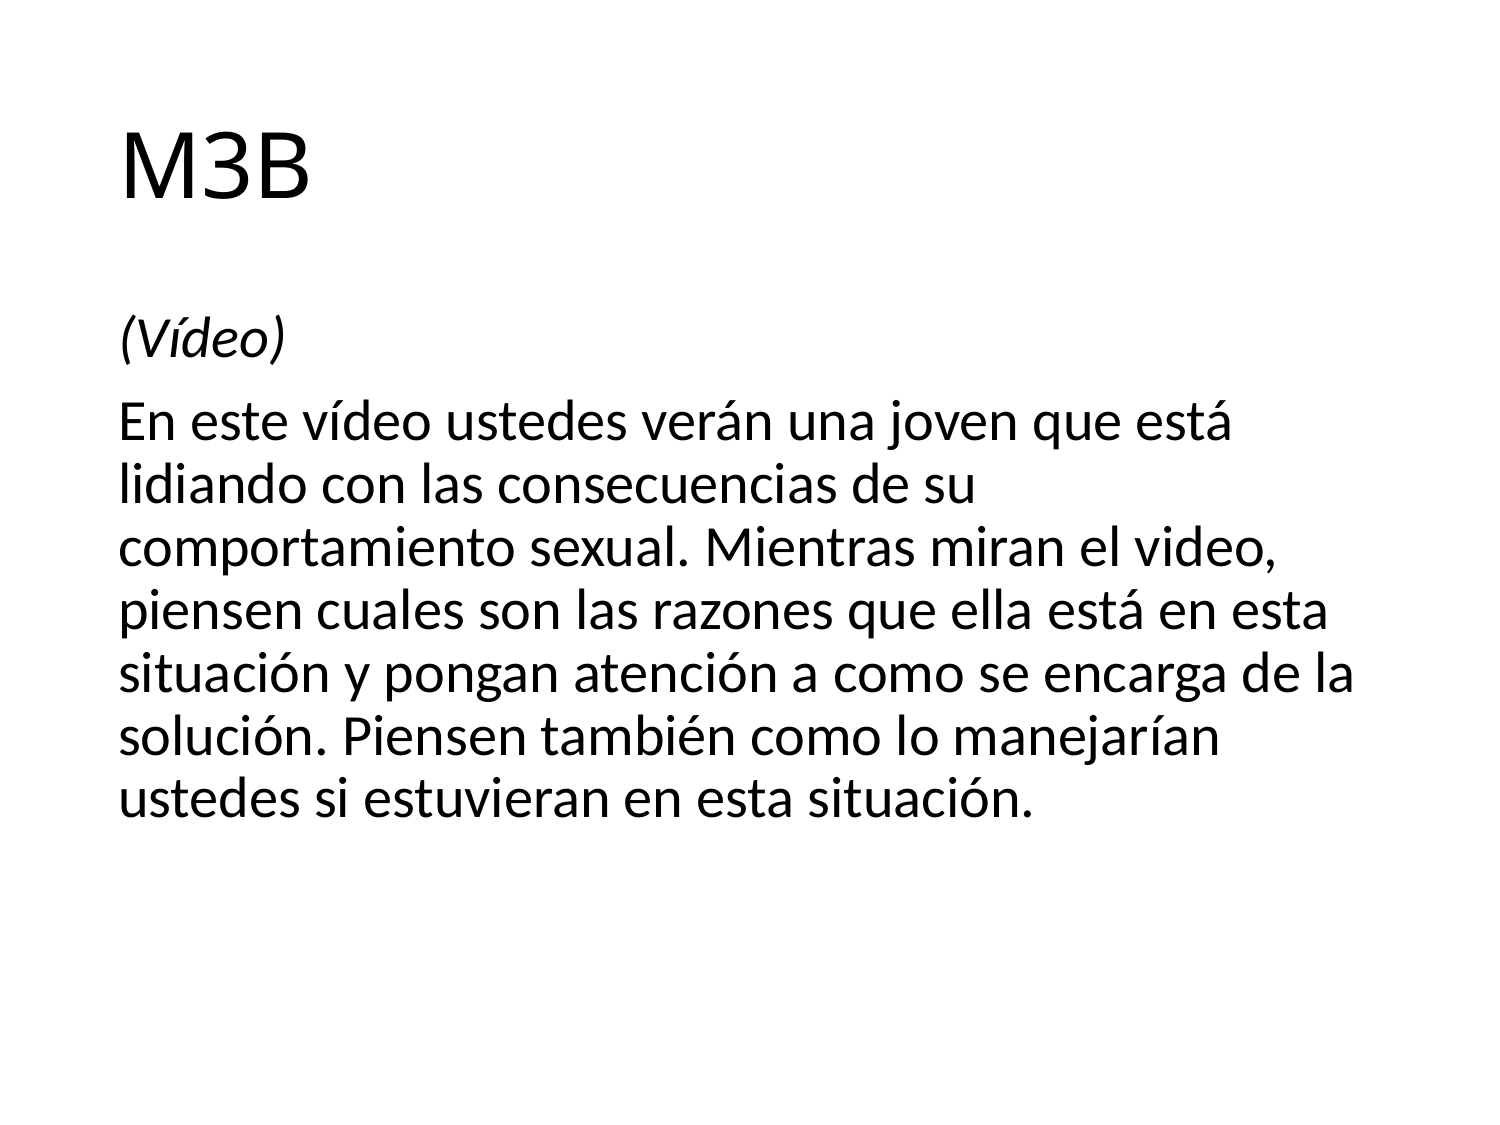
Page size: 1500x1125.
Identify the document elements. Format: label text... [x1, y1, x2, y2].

title M3B [103, 59, 1397, 278]
list (Vídeo) En este vídeo ustedes verán una joven que está lidiando con las consecuencias de su comportamiento sexual. Mientras miran el video, piensen cuales son las razones que ella está en esta situación y pongan atención a como se encarga de la solución. Piensen también como lo manejarían ustedes si estuvieran en esta situación. [103, 299, 1397, 1014]
